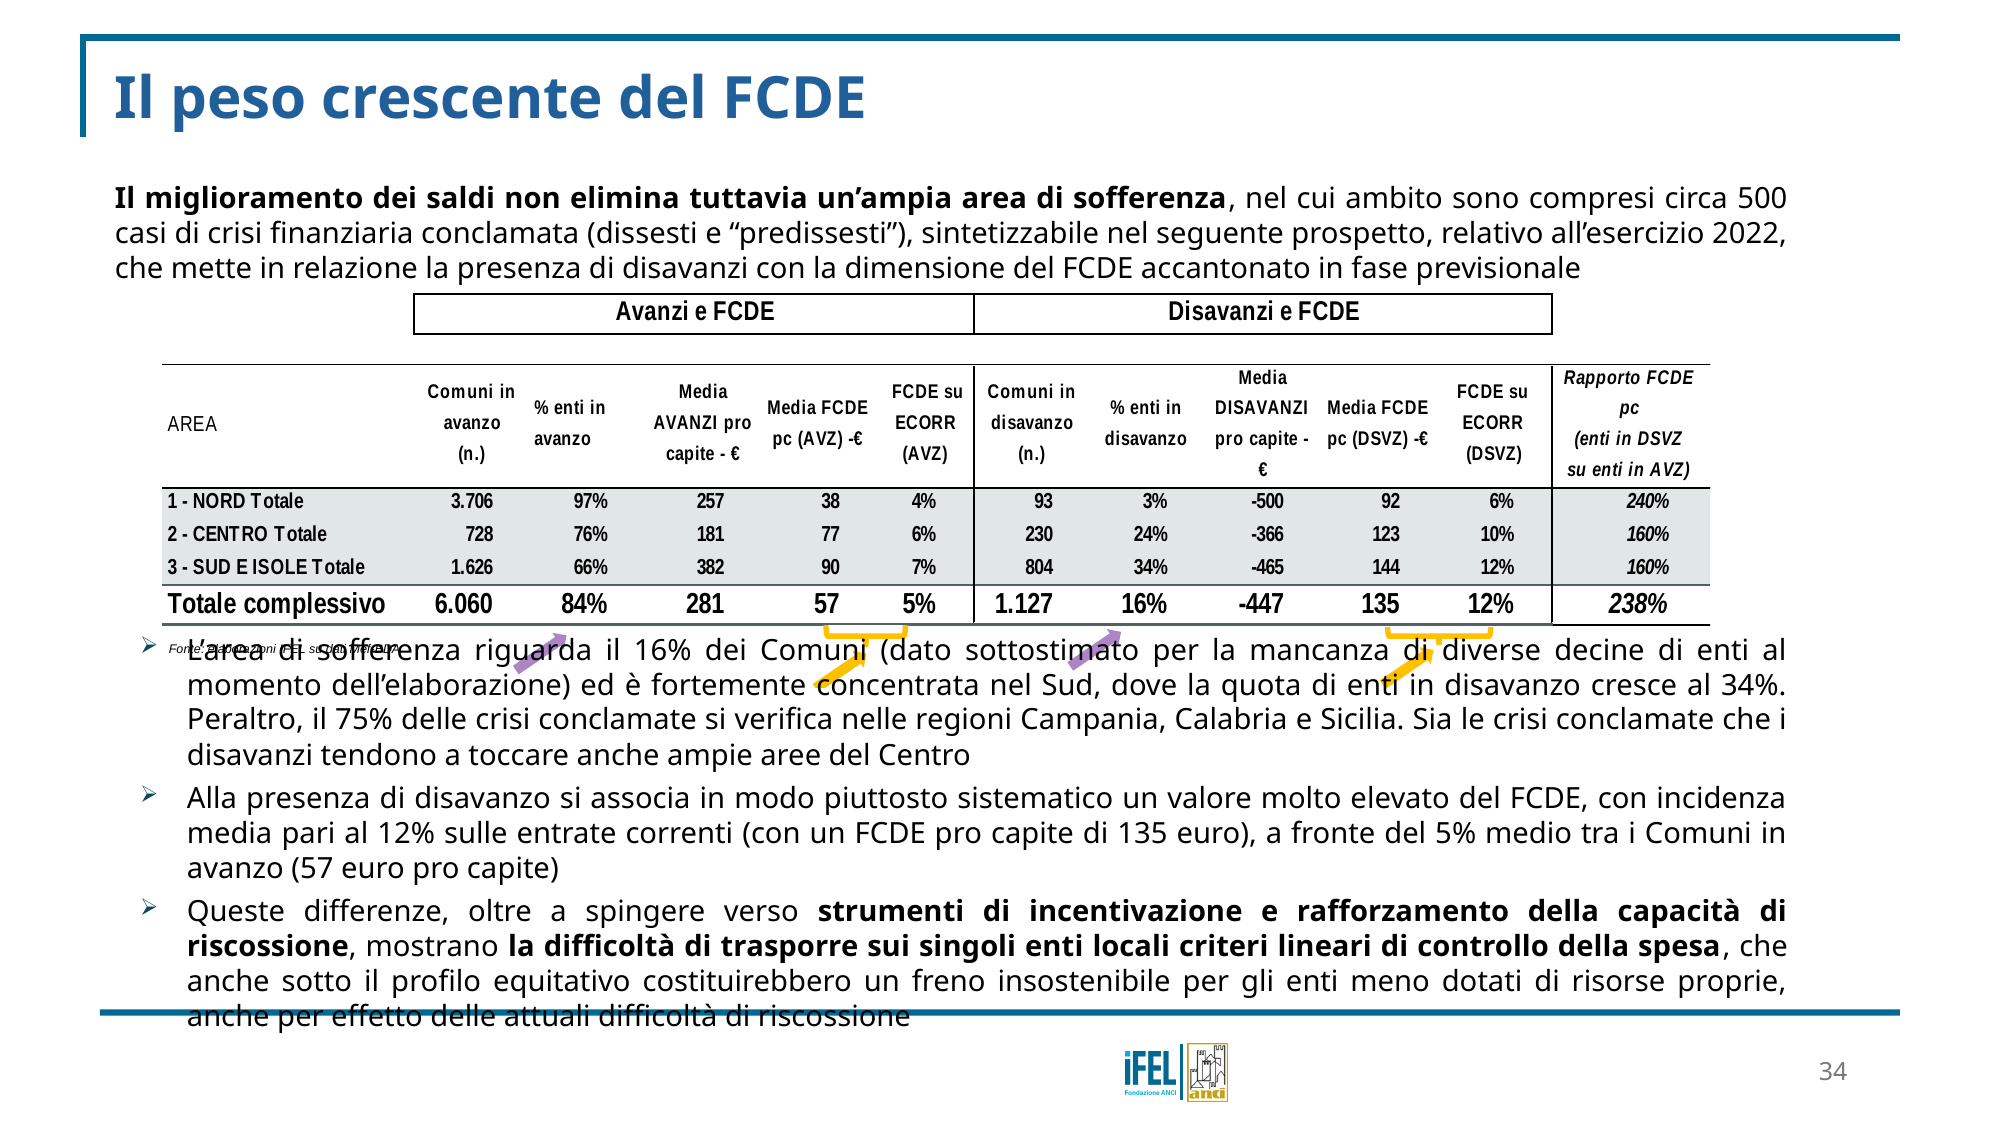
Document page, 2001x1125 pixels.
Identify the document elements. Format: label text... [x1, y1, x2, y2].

slide_number 34 [1412, 1042, 1863, 1103]
text_box Il miglioramento dei saldi non elimina tuttavia un’ampia area di sofferenza, nel cui ambito sono compresi circa 500 casi di crisi finanziaria conclamata (dissesti e “predissesti”), sintetizzabile nel seguente prospetto, relativo all’esercizio 2022, che mette in relazione la presenza di disavanzi con la dimensione del FCDE accantonato in fase previsionale [99, 172, 1804, 293]
picture [1125, 1051, 1176, 1095]
picture [1169, 1051, 1176, 1079]
title Il peso crescente del FCDE [99, 45, 1900, 150]
picture [1187, 1043, 1228, 1102]
picture [98, 292, 1713, 689]
text_box L’area di sofferenza riguarda il 16% dei Comuni (dato sottostimato per la mancanza di diverse decine di enti al momento dell’elaborazione) ed è fortemente concentrata nel Sud, dove la quota di enti in disavanzo cresce al 34%. Peraltro, il 75% delle crisi conclamate si verifica nelle regioni Campania, Calabria e Sicilia. Sia le crisi conclamate che i disavanzi tendono a toccare anche ampie aree del Centro Alla presenza di disavanzo si associa in modo piuttosto sistematico un valore molto elevato del FCDE, con incidenza media pari al 12% sulle entrate correnti (con un FCDE pro capite di 135 euro), a fronte del 5% medio tra i Comuni in avanzo (57 euro pro capite) Queste differenze, oltre a spingere verso strumenti di incentivazione e rafforzamento della capacità di riscossione, mostrano la difficoltà di trasporre sui singoli enti locali criteri lineari di controllo della spesa, che anche sotto il profilo equitativo costituirebbero un freno insostenibile per gli enti meno dotati di risorse proprie, anche per effetto delle attuali difficoltà di riscossione [124, 623, 1803, 1040]
